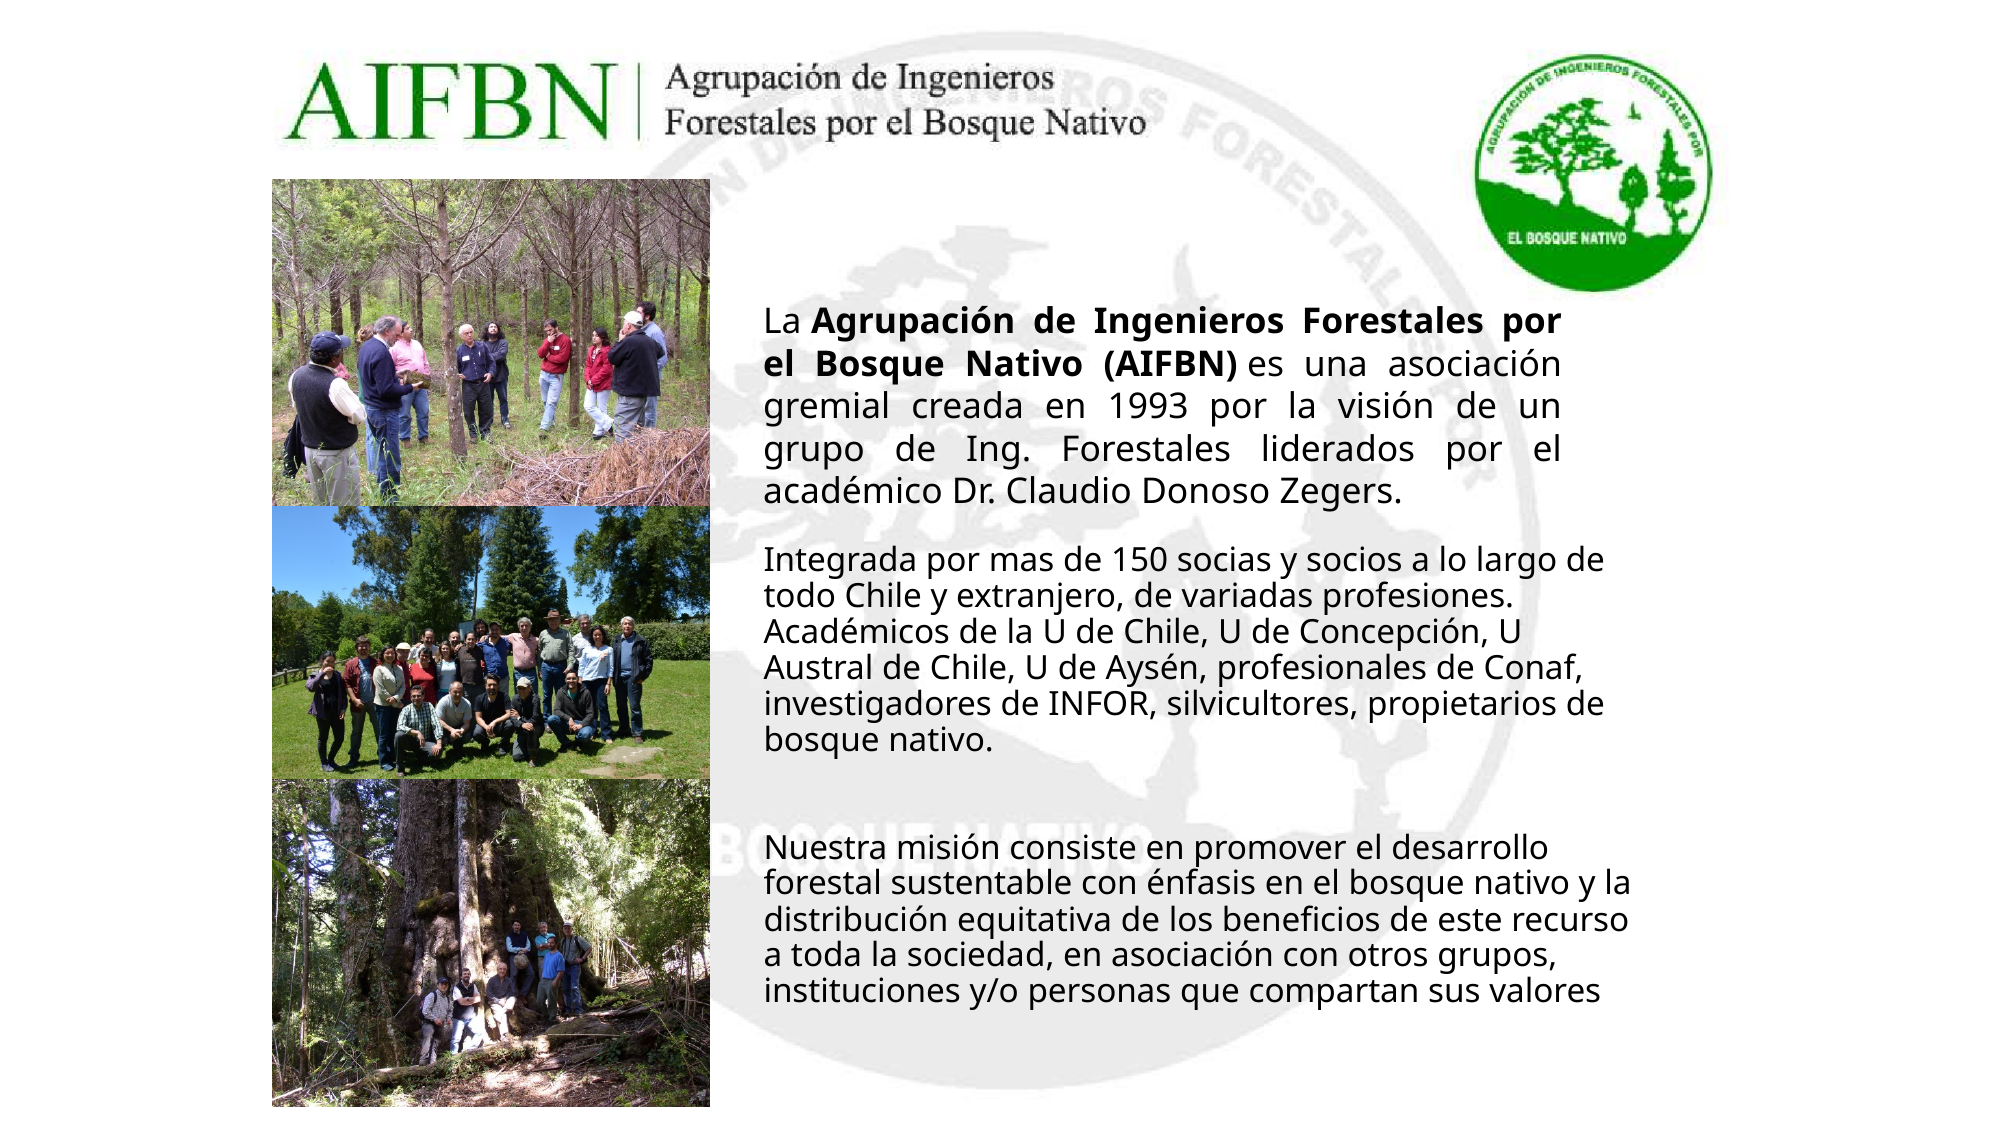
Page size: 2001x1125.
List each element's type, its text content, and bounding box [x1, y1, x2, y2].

title Integrada por mas de 150 socias y socios a lo largo de todo Chile y extranjero, de variadas profesiones. Académicos de la U de Chile, U de Concepción, U Austral de Chile, U de Aysén, profesionales de Conaf, investigadores de INFOR, silvicultores, propietarios de bosque nativo. Nuestra misión consiste en promover el desarrollo forestal sustentable con énfasis en el bosque nativo y la distribución equitativa de los beneficios de este recurso a toda la sociedad, en asociación con otros grupos, instituciones y/o personas que compartan sus valores [748, 506, 1649, 1058]
text_box La Agrupación de Ingenieros Forestales por el Bosque Nativo (AIFBN) es una asociación gremial creada en 1993 por la visión de un grupo de Ing. Forestales liderados por el académico Dr. Claudio Donoso Zegers. [748, 290, 1578, 519]
text_box [249, 0, 1750, 1125]
picture [272, 179, 710, 1107]
